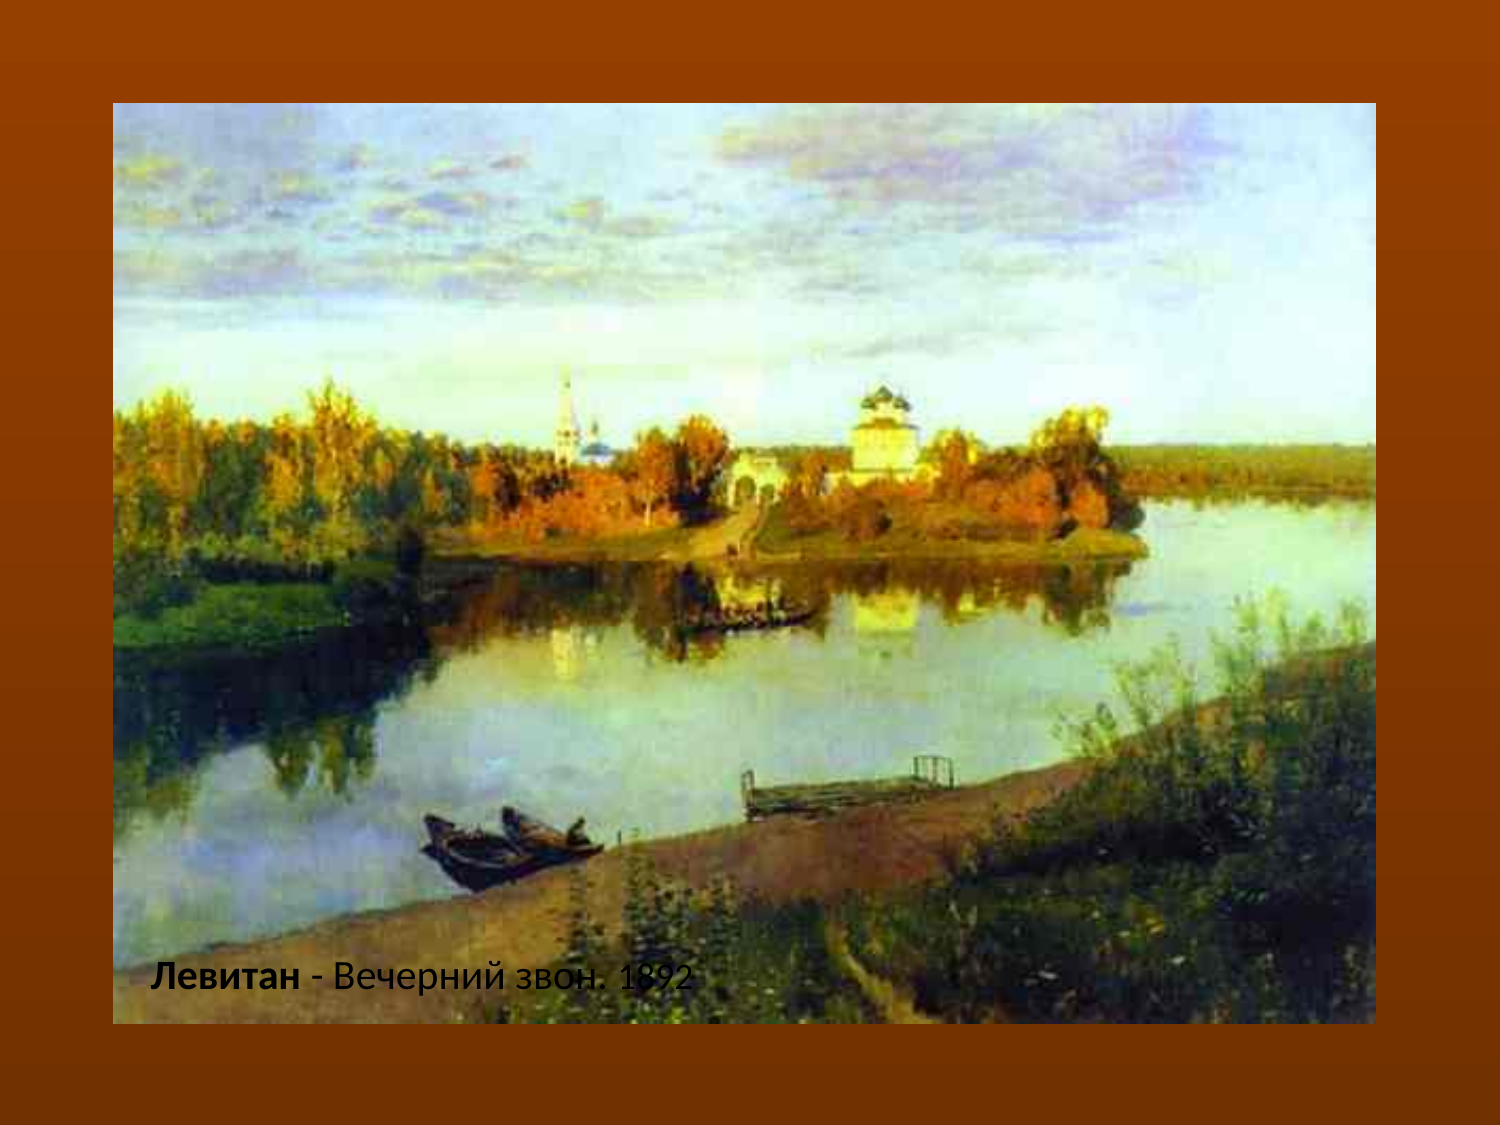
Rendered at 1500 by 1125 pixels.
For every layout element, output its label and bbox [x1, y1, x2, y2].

text_box [0, 0, 1500, 1125]
picture [88, 77, 1400, 1047]
